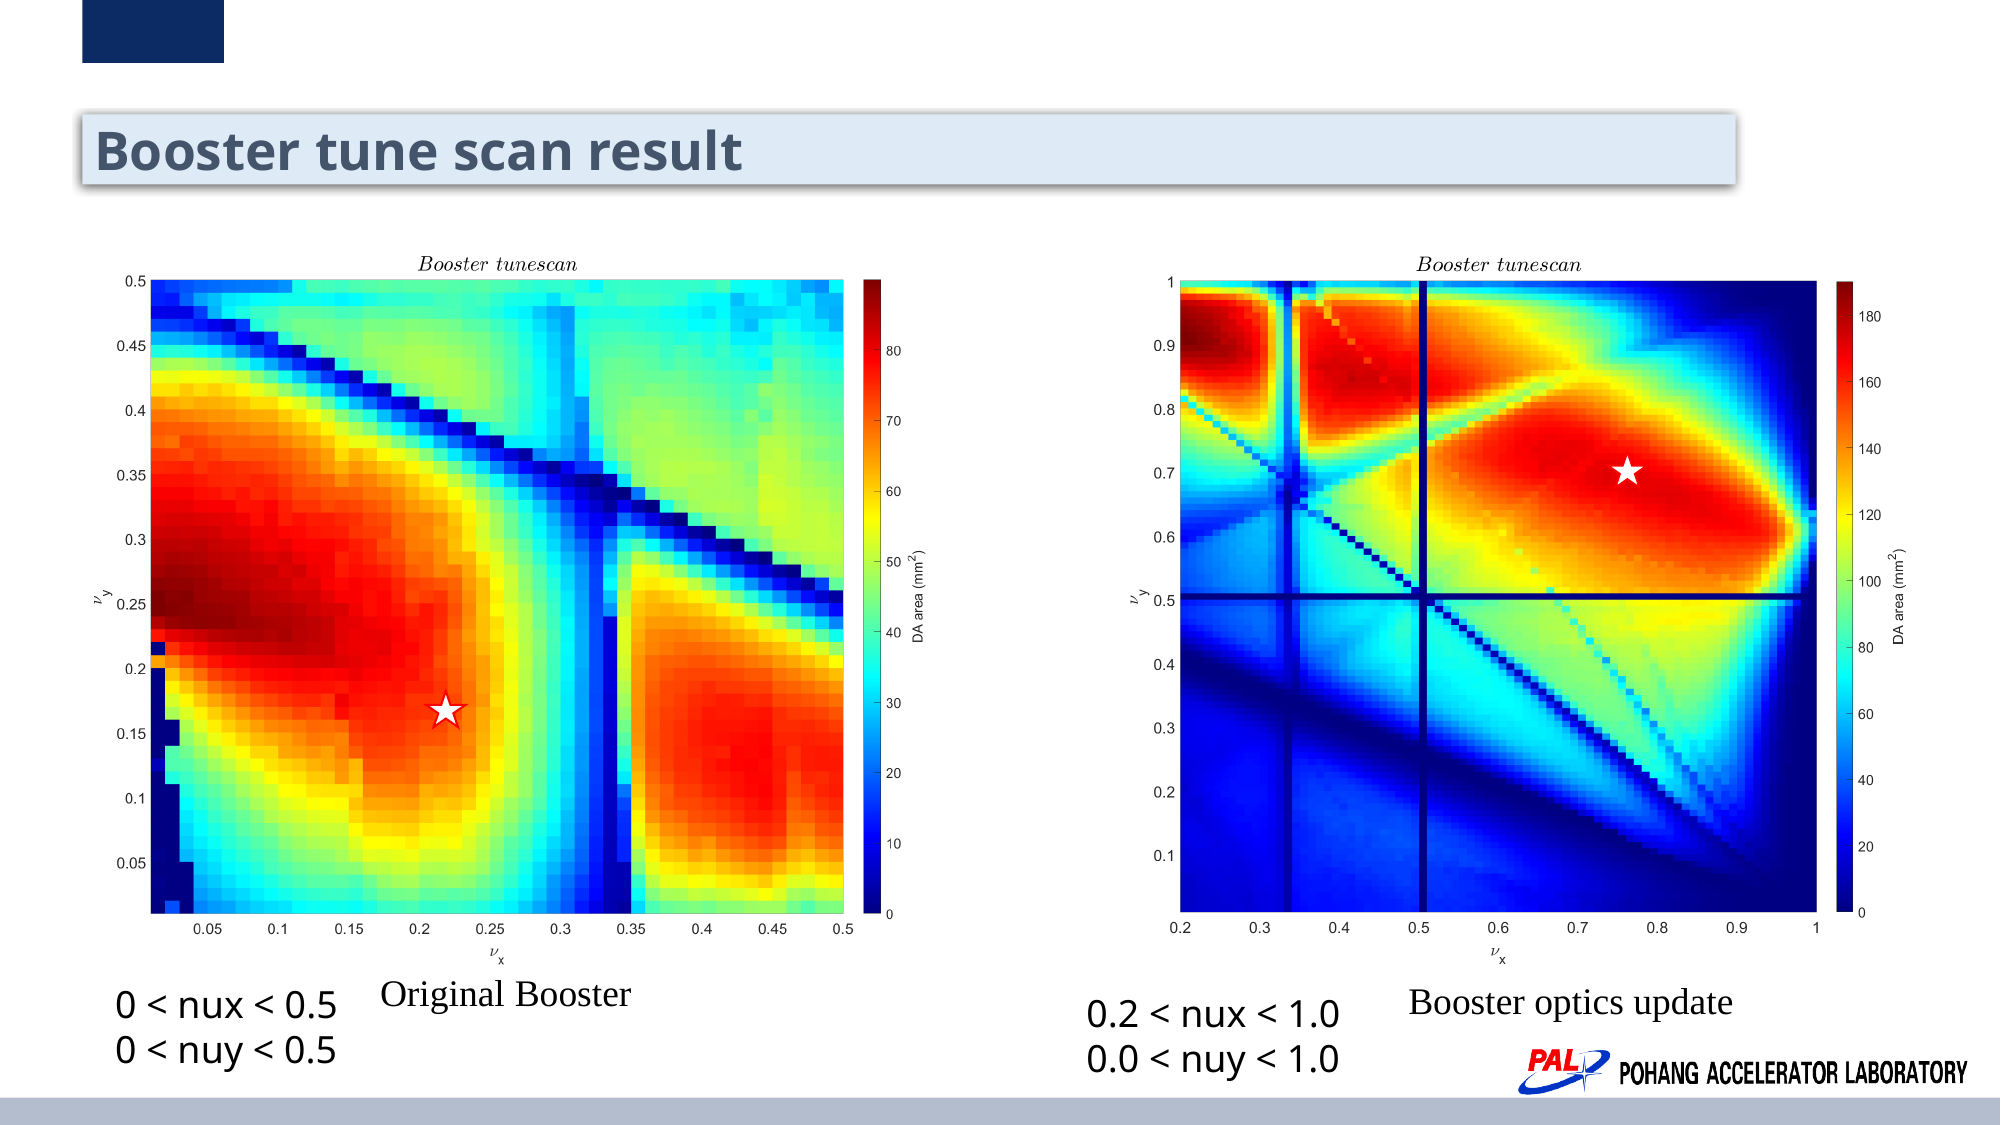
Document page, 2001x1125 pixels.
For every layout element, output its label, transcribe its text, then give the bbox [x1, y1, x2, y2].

text_box 0.2 < nux < 1.0 0.0 < nuy < 1.0 [1071, 982, 1394, 1049]
picture [93, 255, 926, 965]
text_box Booster tune scan result [82, 114, 1736, 185]
text_box 0 < nux < 0.5 0 < nuy < 0.5 [100, 973, 378, 1049]
text_box Original Booster [365, 965, 653, 1022]
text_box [0, 1049, 2000, 1125]
picture [1129, 255, 1907, 965]
text_box Booster optics update [1393, 969, 1793, 1029]
text_box [82, 0, 224, 63]
